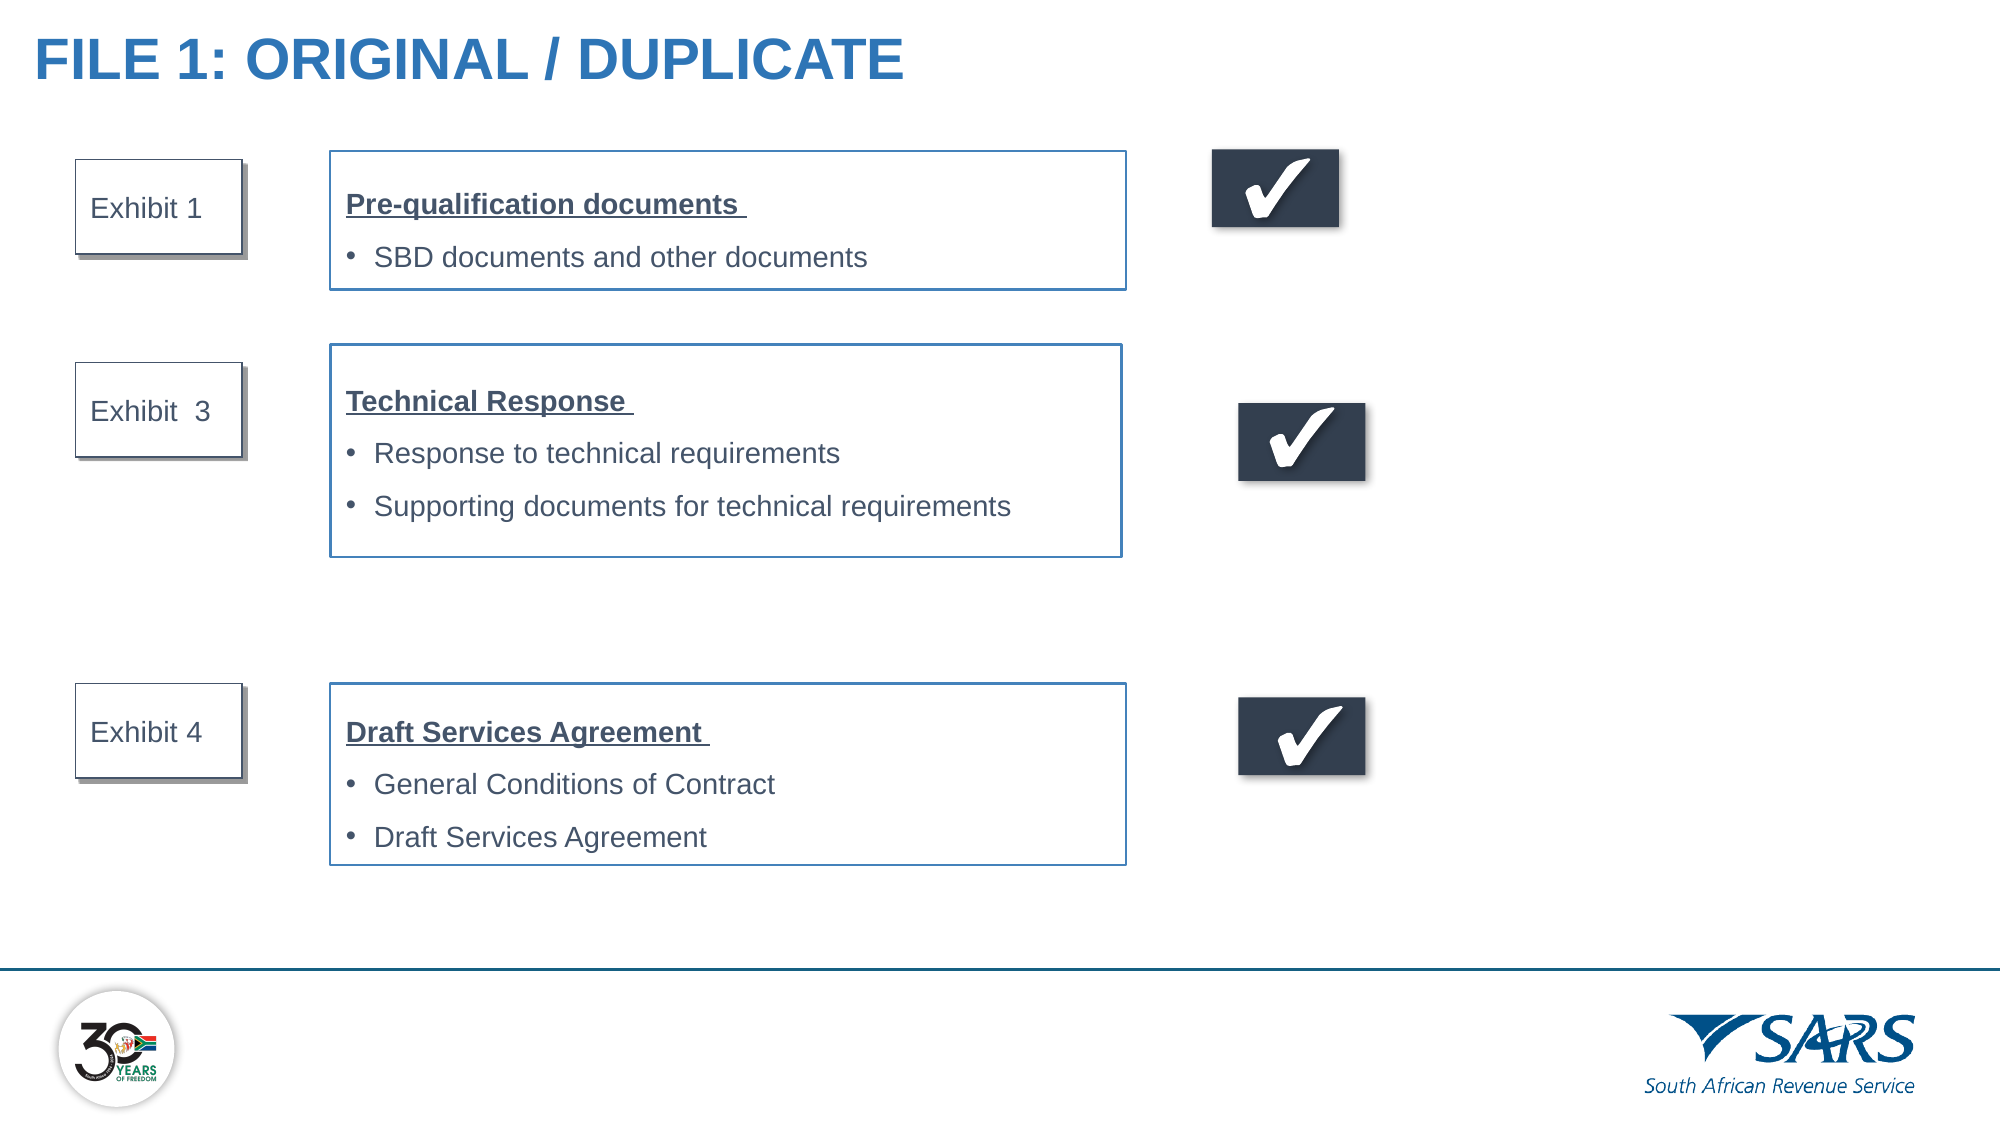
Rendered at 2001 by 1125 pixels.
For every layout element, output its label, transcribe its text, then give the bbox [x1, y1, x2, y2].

text_box Pre-qualification documents SBD documents and other documents [330, 151, 1126, 290]
text_box [1238, 403, 1366, 481]
text_box [1238, 697, 1366, 776]
text_box [1277, 706, 1343, 767]
text_box [1245, 158, 1311, 219]
title FILE 1: ORIGINAL / DUPLICATE [20, 13, 1863, 106]
text_box Draft Services Agreement General Conditions of Contract Draft Services Agreement [330, 683, 1126, 866]
picture [1616, 982, 1942, 1122]
text_box [1269, 407, 1335, 468]
text_box Technical Response Response to technical requirements Supporting documents for technical requirements [330, 344, 1122, 558]
text_box [56, 159, 1430, 857]
text_box Exhibit 4 [75, 683, 242, 778]
text_box Exhibit 3 [75, 362, 242, 458]
text_box [1211, 149, 1339, 228]
text_box Exhibit 1 [75, 159, 242, 255]
